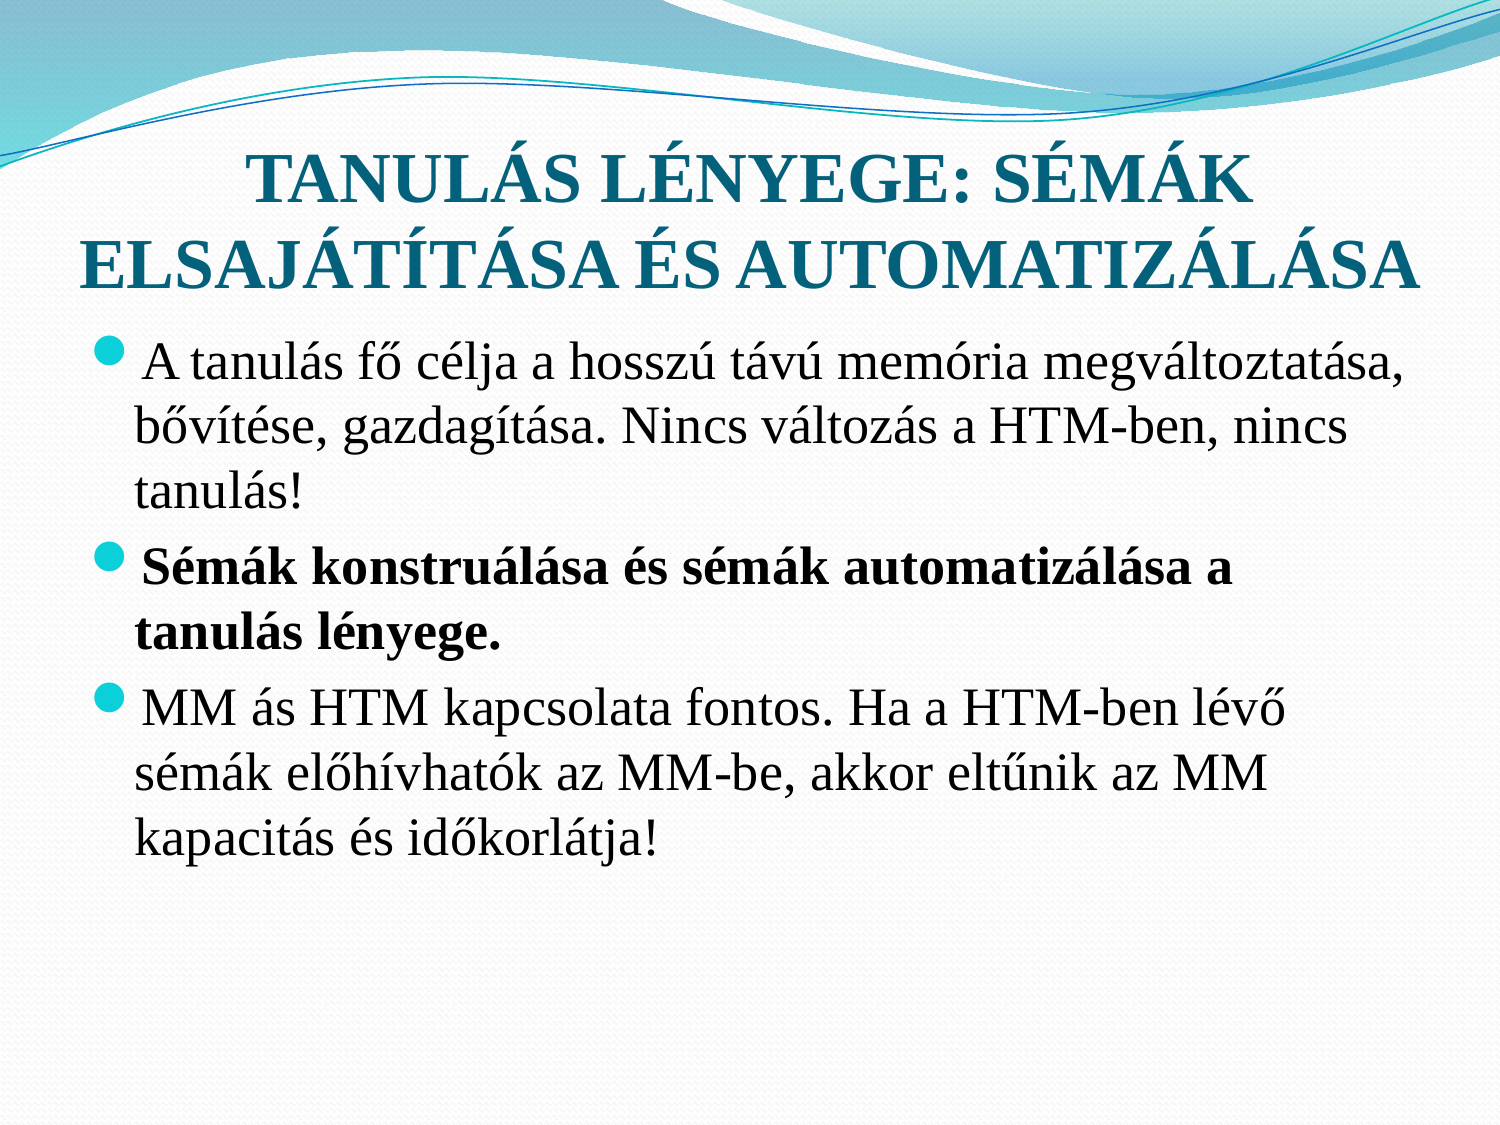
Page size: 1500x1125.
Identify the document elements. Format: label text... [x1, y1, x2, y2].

list A tanulás fő célja a hosszú távú memória megváltoztatása, bővítése, gazdagítása. Nincs változás a HTM-ben, nincs tanulás! Sémák konstruálása és sémák automatizálása a tanulás lényege. MM ás HTM kapcsolata fontos. Ha a HTM-ben lévő sémák előhívhatók az MM-be, akkor eltűnik az MM kapacitás és időkorlátja! [74, 317, 1426, 1038]
title TANULÁS LÉNYEGE: SÉMÁK ELSAJÁTÍTÁSA ÉS AUTOMATIZÁLÁSA [74, 115, 1426, 304]
